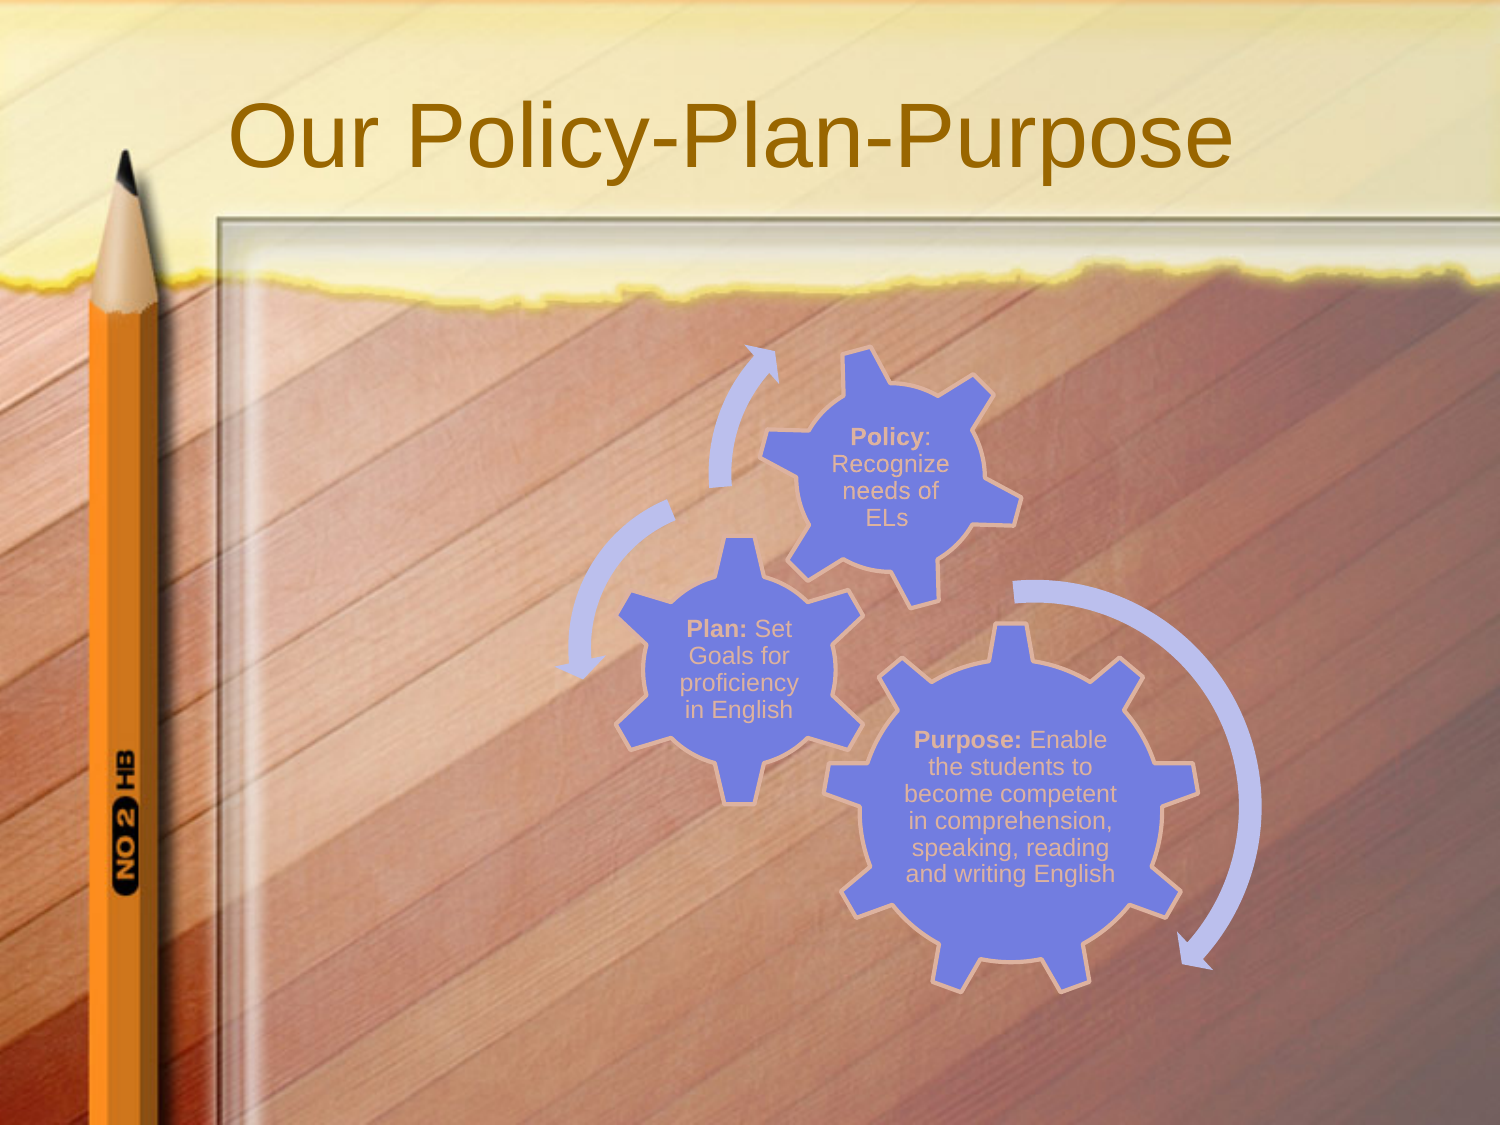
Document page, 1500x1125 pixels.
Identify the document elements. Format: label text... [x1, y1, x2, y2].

title Our Policy-Plan-Purpose [212, 62, 1451, 213]
picture [0, 0, 1500, 1125]
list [262, 312, 1451, 1001]
